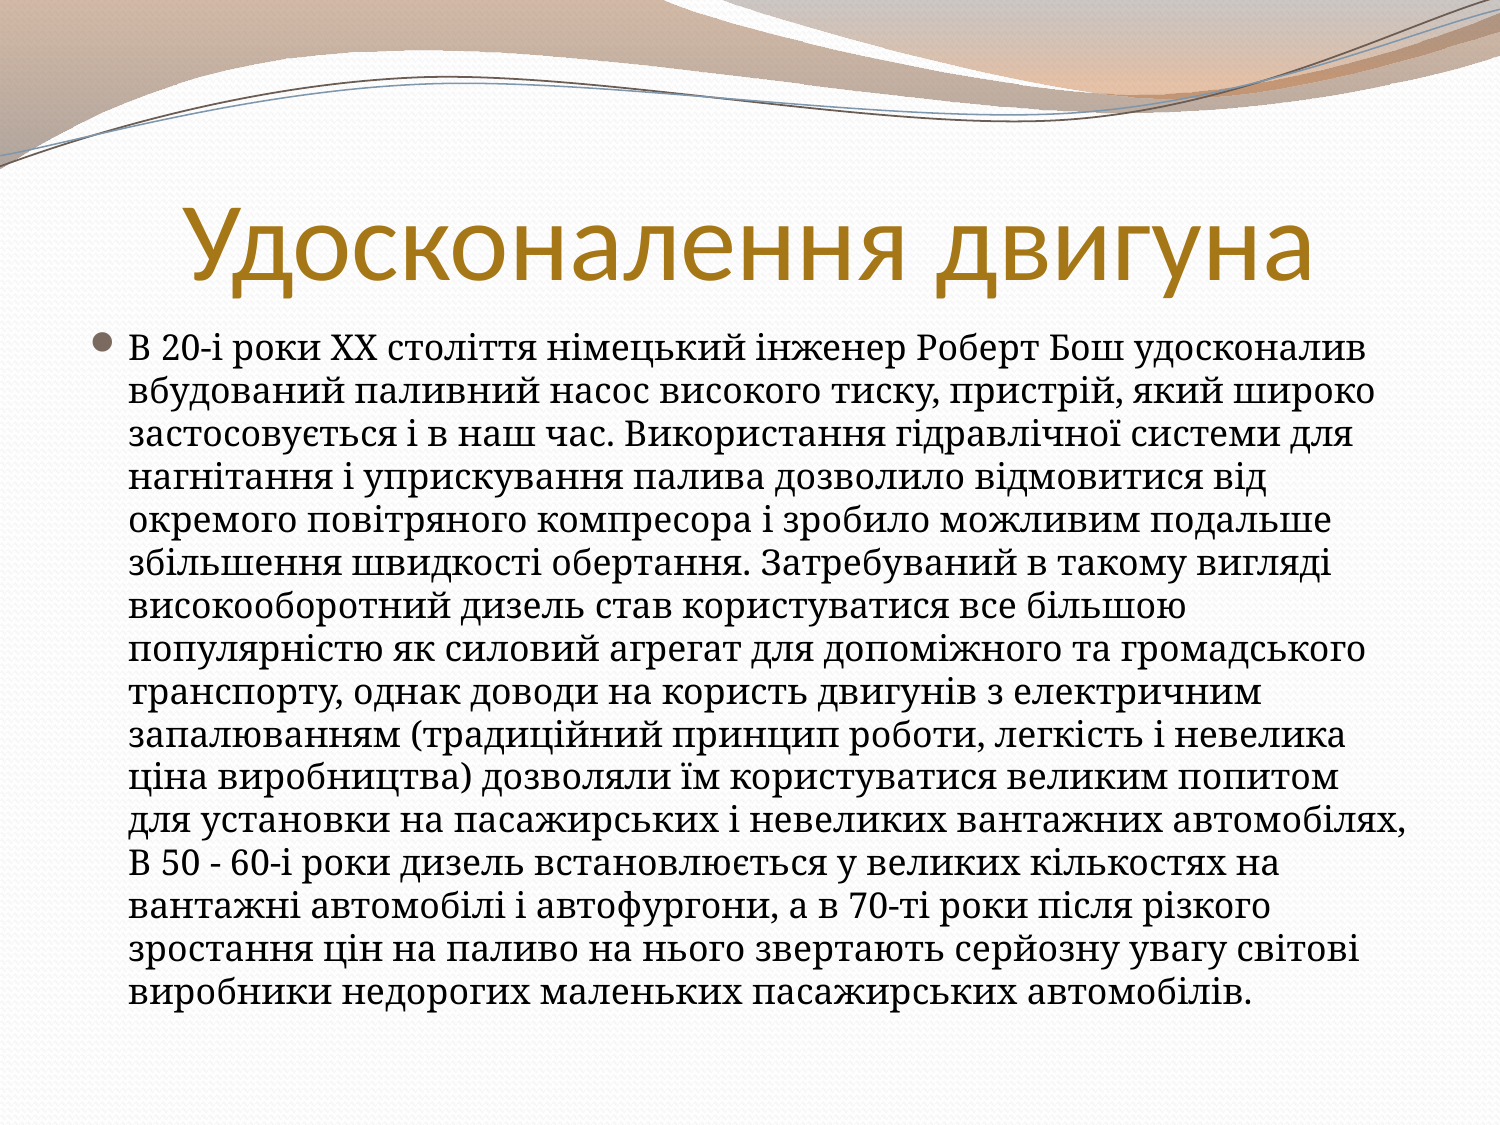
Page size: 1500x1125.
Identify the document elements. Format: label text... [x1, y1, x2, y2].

list В 20-і роки XX століття німецький інженер Роберт Бош удосконалив вбудований паливний насос високого тиску, пристрій, який широко застосовується і в наш час. Використання гідравлічної системи для нагнітання і уприскування палива дозволило відмовитися від окремого повітряного компресора і зробило можливим подальше збільшення швидкості обертання. Затребуваний в такому вигляді високооборотний дизель став користуватися все більшою популярністю як силовий агрегат для допоміжного та громадського транспорту, однак доводи на користь двигунів з електричним запалюванням (традиційний принцип роботи, легкість і невелика ціна виробництва) дозволяли їм користуватися великим попитом для установки на пасажирських і невеликих вантажних автомобілях, В 50 - 60-і роки дизель встановлюється у великих кількостях на вантажні автомобілі і автофургони, а в 70-ті роки після різкого зростання цін на паливо на нього звертають серйозну увагу світові виробники недорогих маленьких пасажирських автомобілів. [75, 317, 1425, 1038]
title Удосконалення двигуна [75, 115, 1425, 303]
